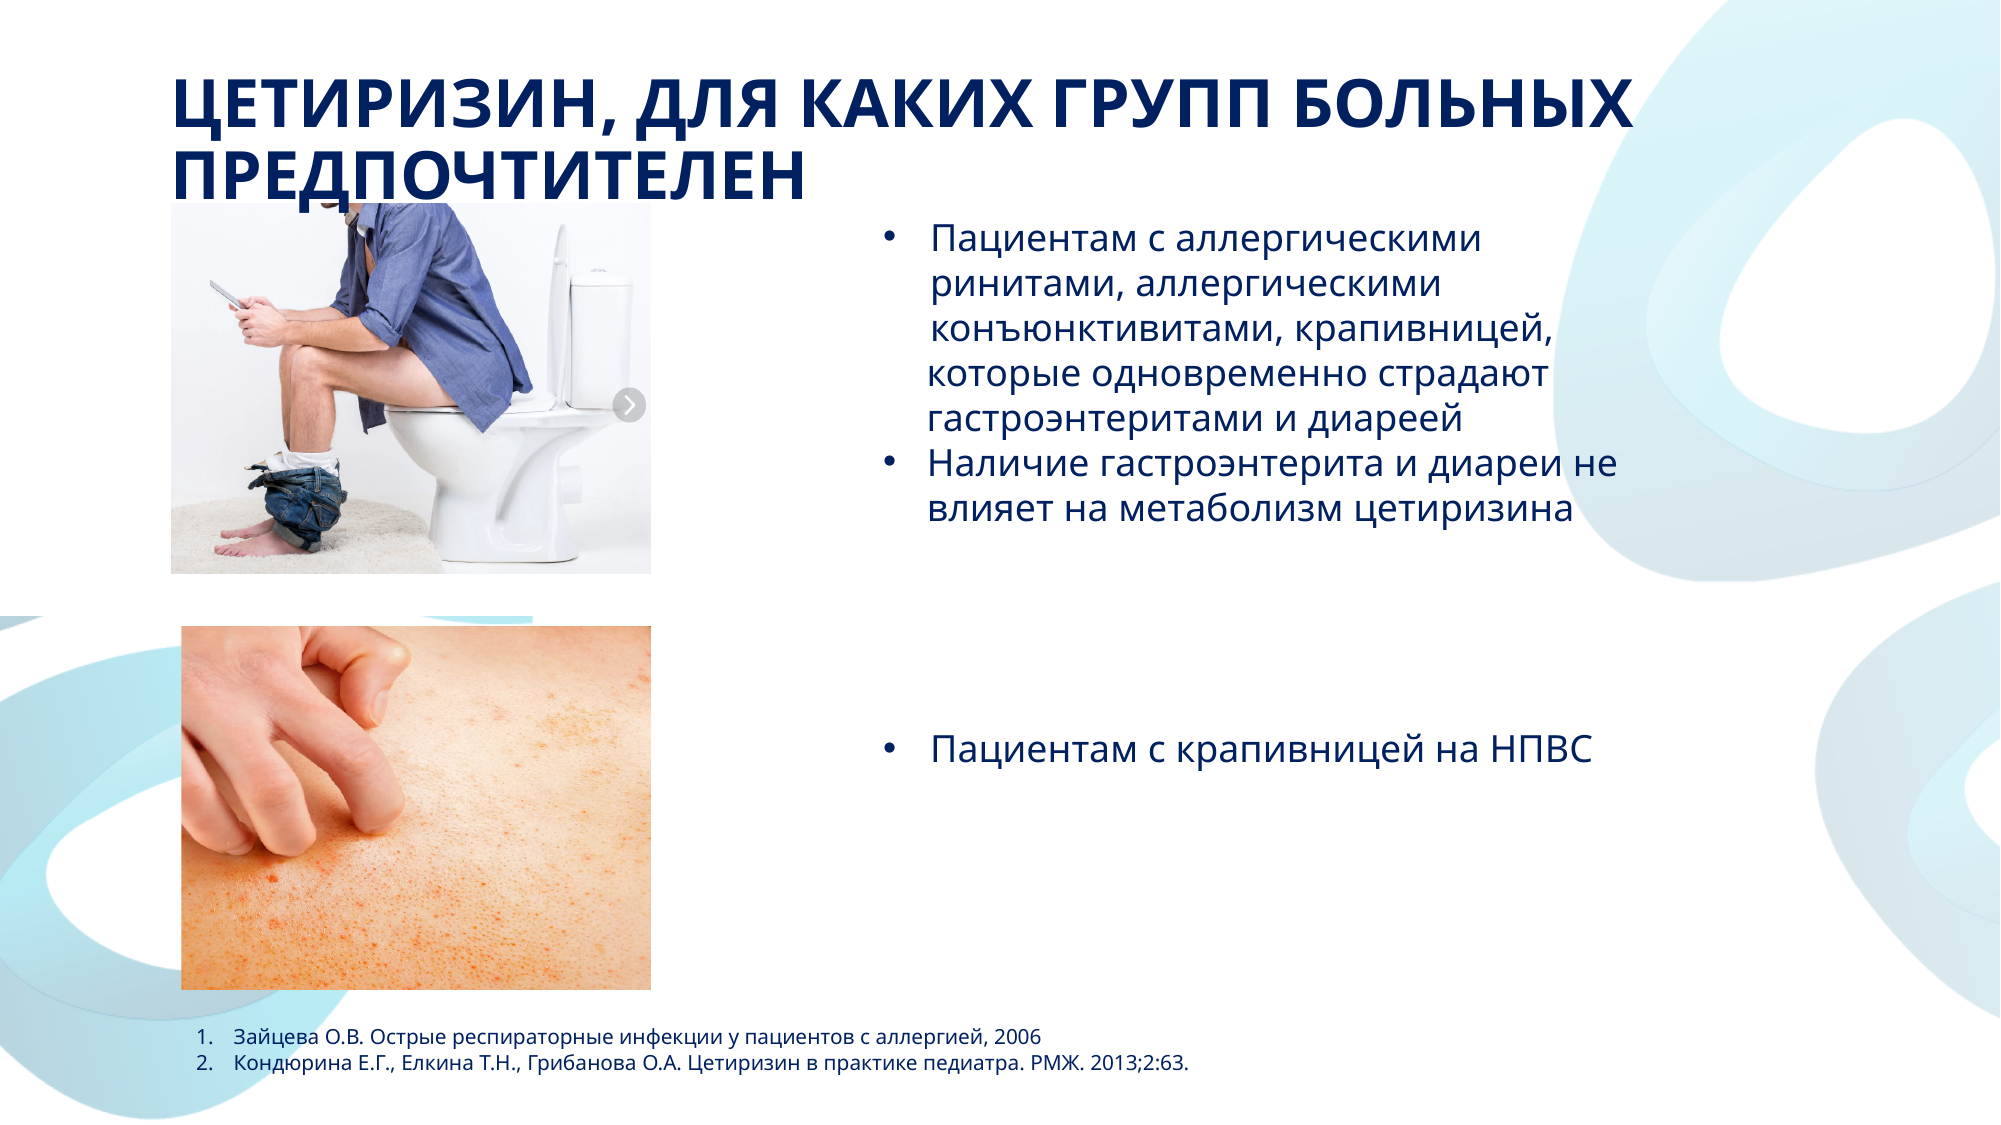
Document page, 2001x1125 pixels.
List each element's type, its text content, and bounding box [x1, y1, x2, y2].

picture [171, 203, 651, 574]
text_box Пациентам с крапивницей на НПВС [868, 672, 1864, 778]
picture [1527, 0, 2000, 1043]
text_box ЦЕТИРИЗИН, ДЛЯ КАКИХ ГРУПП БОЛЬНЫХ ПРЕДПОЧТИТЕЛЕН [155, 62, 1668, 222]
text_box Зайцева О.В. Острые респираторные инфекции у пациентов с аллергией, 2006 Кондюрина Е.Г., Елкина Т.Н., Грибанова О.А. Цетиризин в практике педиатра. РМЖ. 2013;2:63. [181, 1016, 1457, 1107]
text_box Пациентам с аллергическими ринитами, аллергическими конъюнктивитами, крапивницей, которые одновременно страдают гастроэнтеритами и диареей Наличие гастроэнтерита и диареи не влияет на метаболизм цетиризина [868, 161, 1701, 626]
picture [0, 616, 651, 1125]
